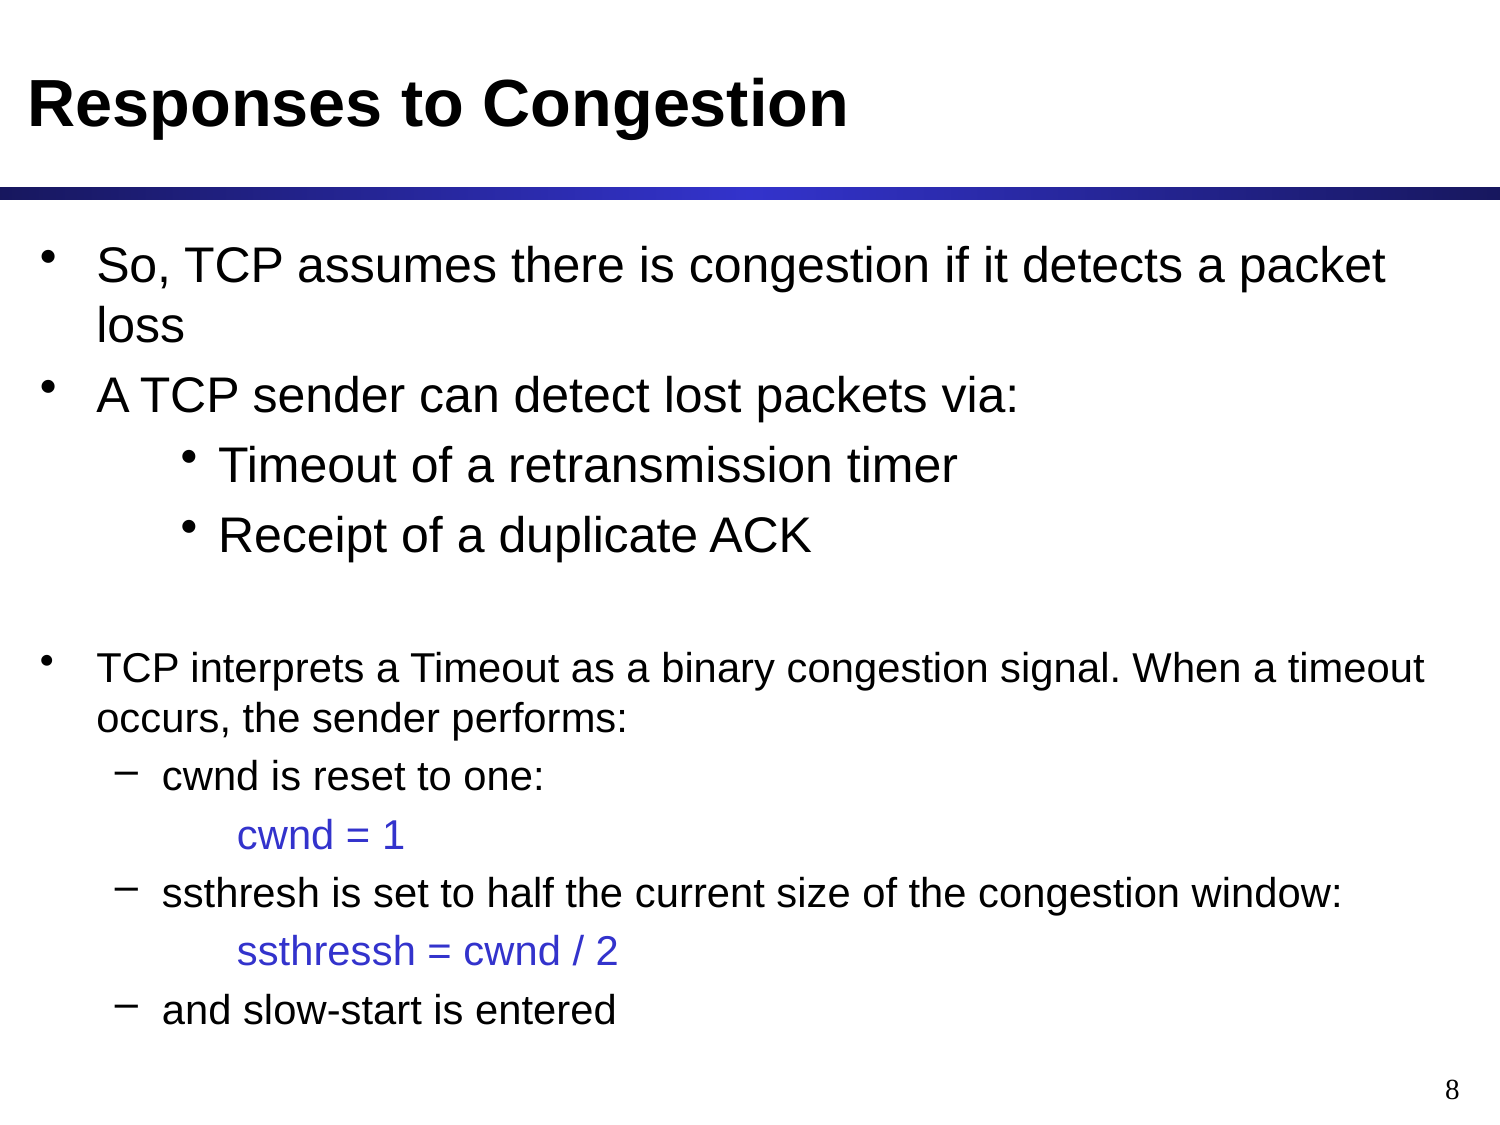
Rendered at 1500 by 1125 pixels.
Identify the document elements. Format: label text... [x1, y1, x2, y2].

slide_number 8 [1162, 1062, 1475, 1100]
list So, TCP assumes there is congestion if it detects a packet loss A TCP sender can detect lost packets via: Timeout of a retransmission timer Receipt of a duplicate ACK TCP interprets a Timeout as a binary congestion signal. When a timeout occurs, the sender performs: cwnd is reset to one: cwnd = 1 ssthresh is set to half the current size of the congestion window: ssthressh = cwnd / 2 and slow-start is entered [24, 224, 1488, 1025]
title Responses to Congestion [12, 24, 1488, 175]
